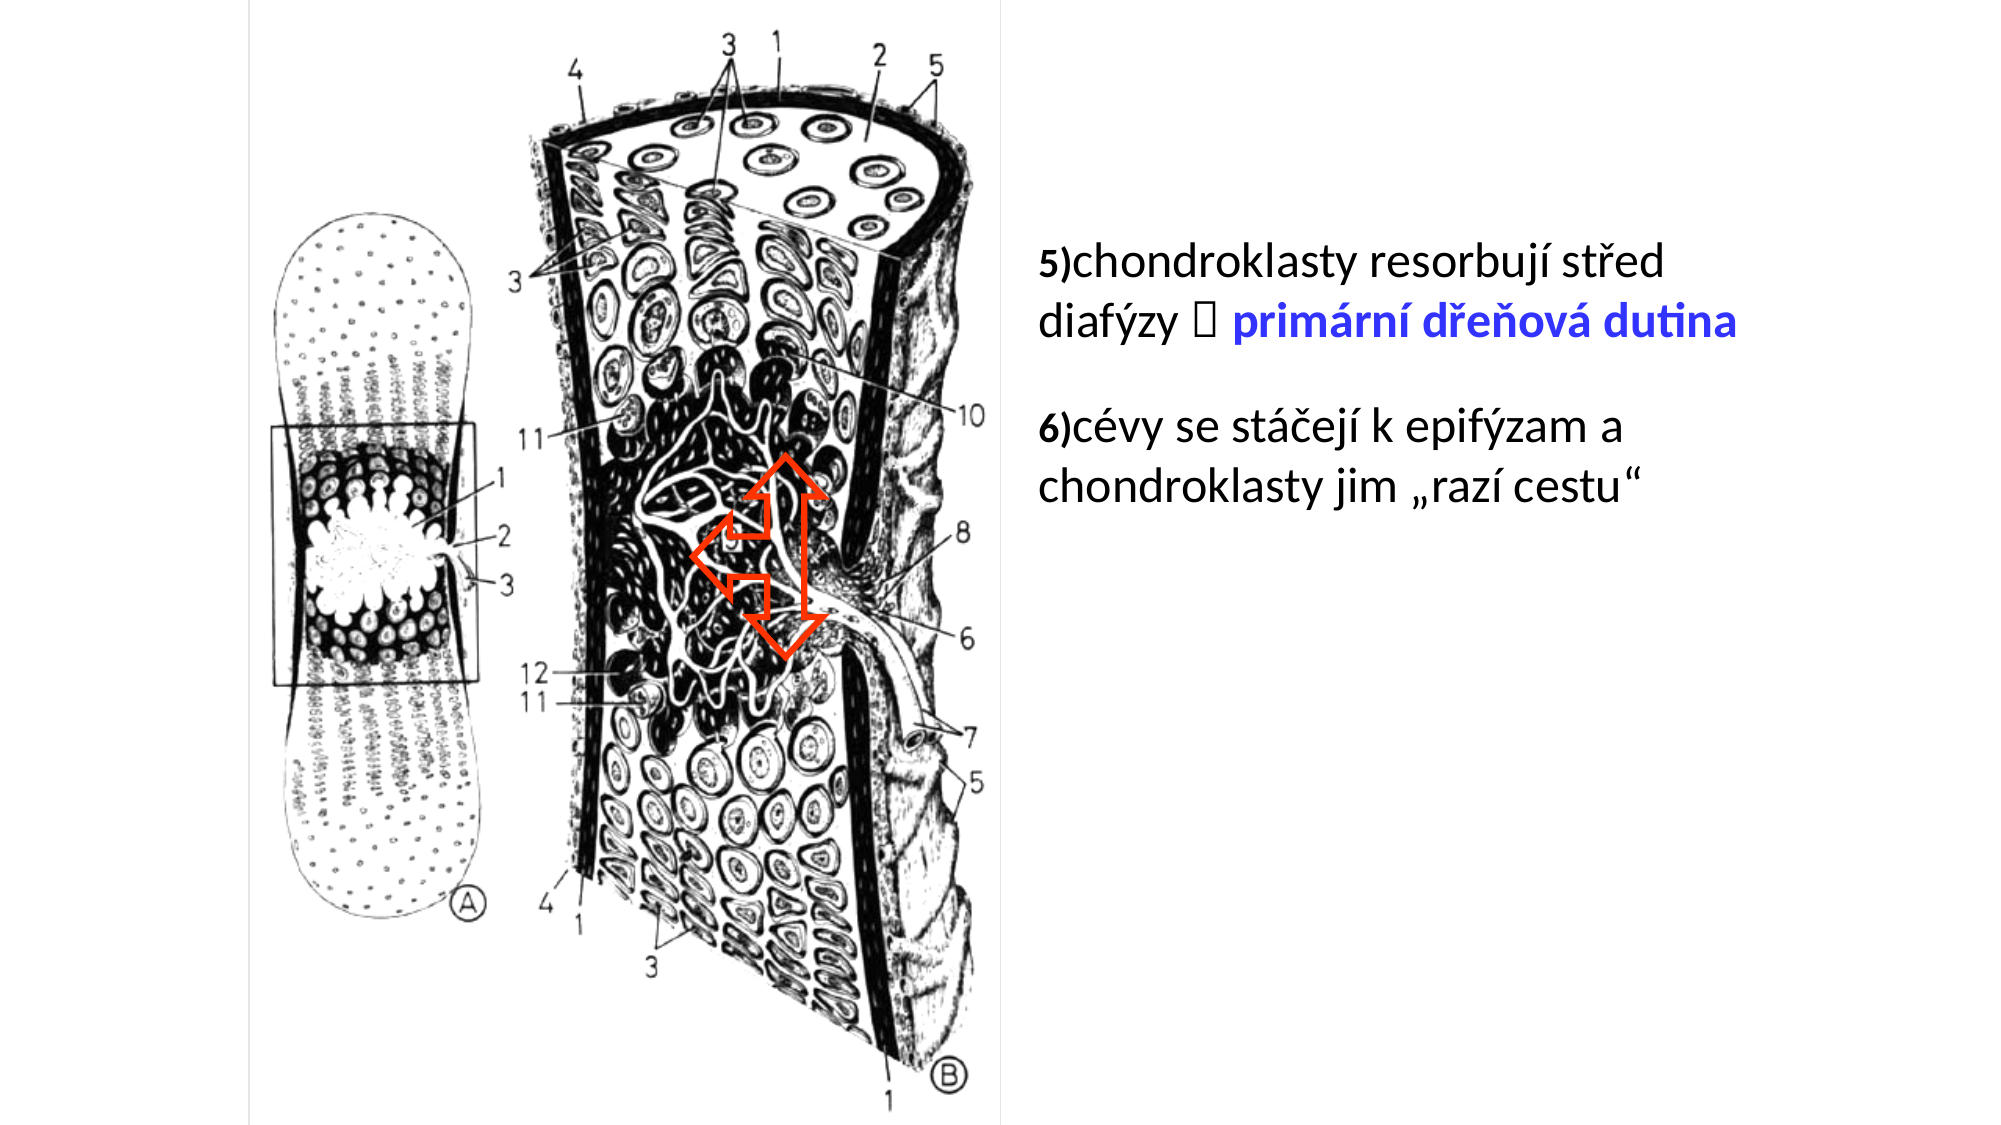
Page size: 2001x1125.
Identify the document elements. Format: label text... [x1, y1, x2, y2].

picture [249, 0, 1000, 1125]
text_box 5)chondroklasty resorbují střed diafýzy  primární dřeňová dutina 6)cévy se stáčejí k epifýzam a chondroklasty jim „razí cestu“ [1023, 219, 1827, 565]
